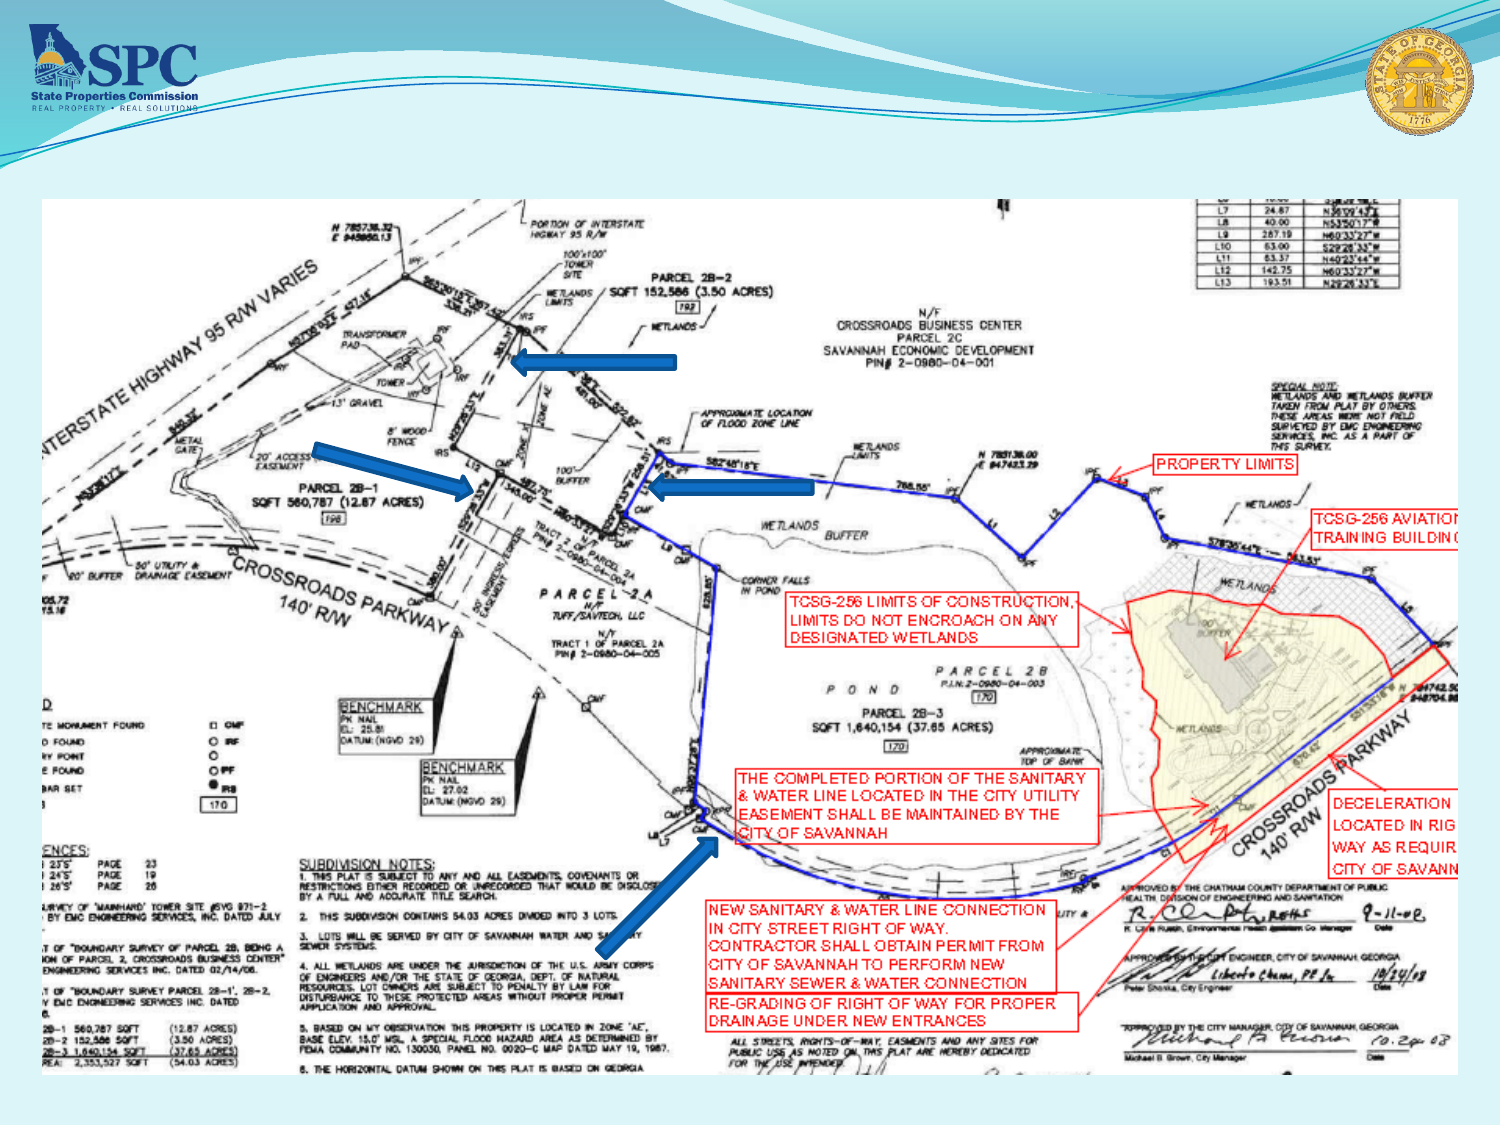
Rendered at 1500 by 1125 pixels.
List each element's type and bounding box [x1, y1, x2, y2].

picture [28, 24, 201, 116]
picture [42, 199, 1458, 1076]
picture [1362, 24, 1476, 137]
